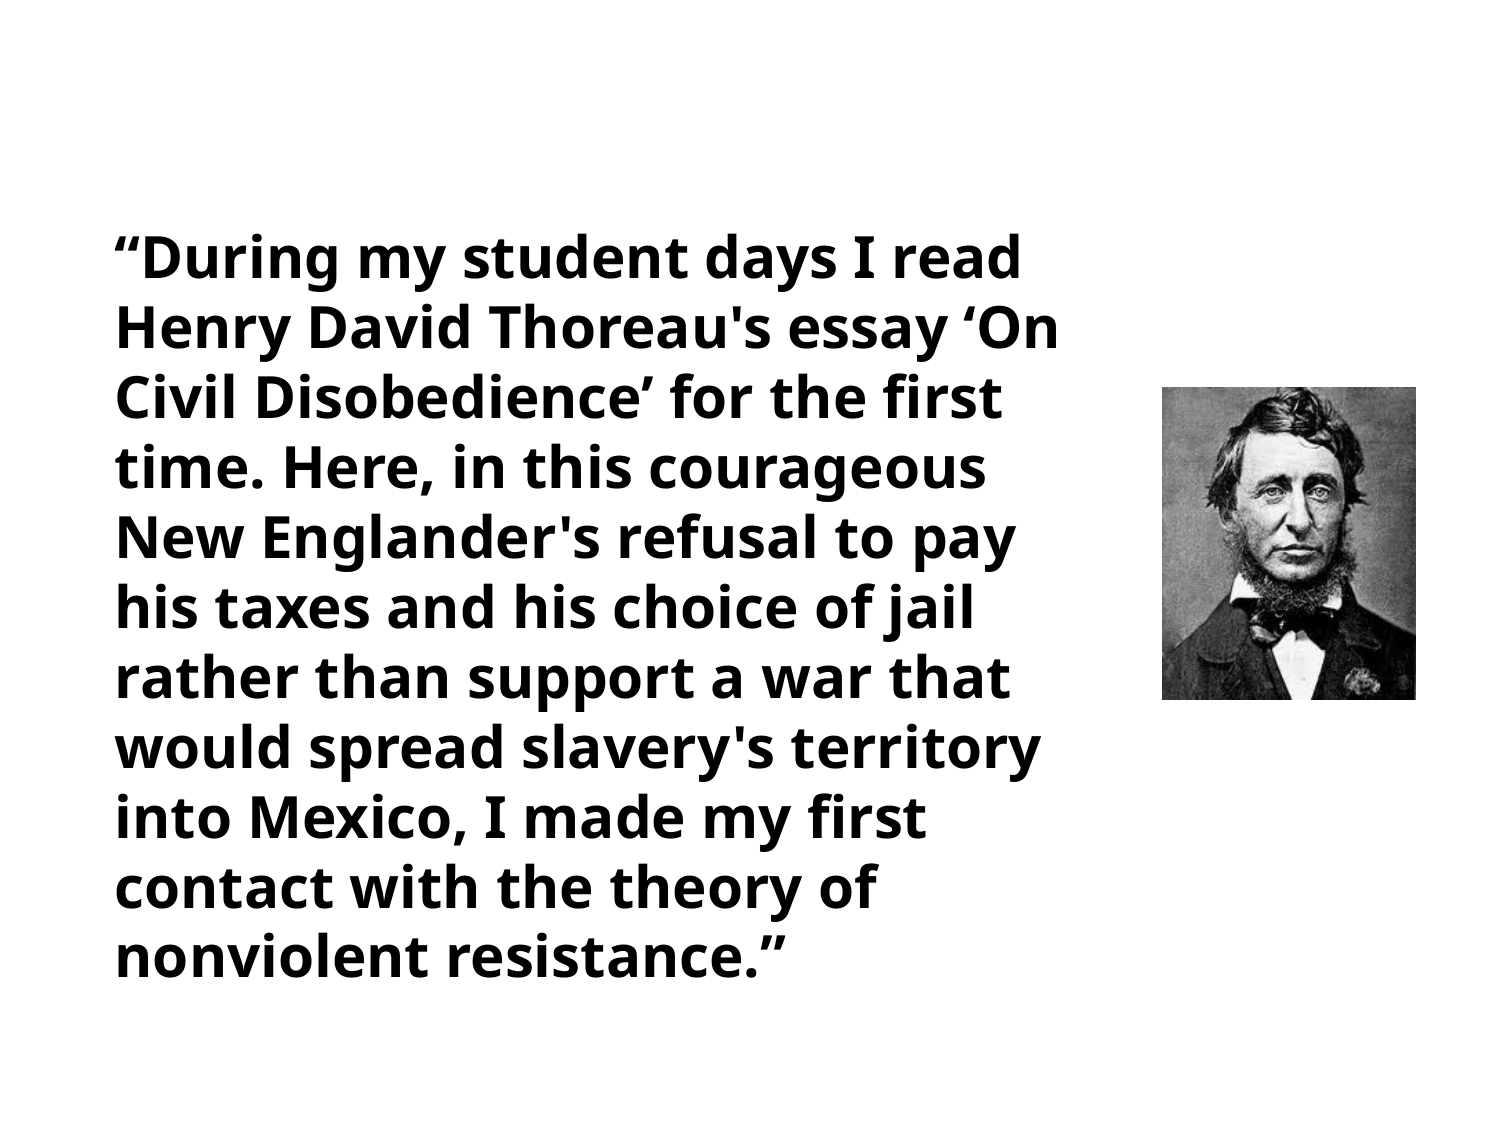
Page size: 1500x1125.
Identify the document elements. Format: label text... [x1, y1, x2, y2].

text_box “During my student days I read Henry David Thoreau's essay ‘On Civil Disobedience’ for the first time. Here, in this courageous New Englander's refusal to pay his taxes and his choice of jail rather than support a war that would spread slavery's territory into Mexico, I made my first contact with the theory of nonviolent resistance.” [99, 212, 1100, 997]
picture [1162, 387, 1416, 700]
